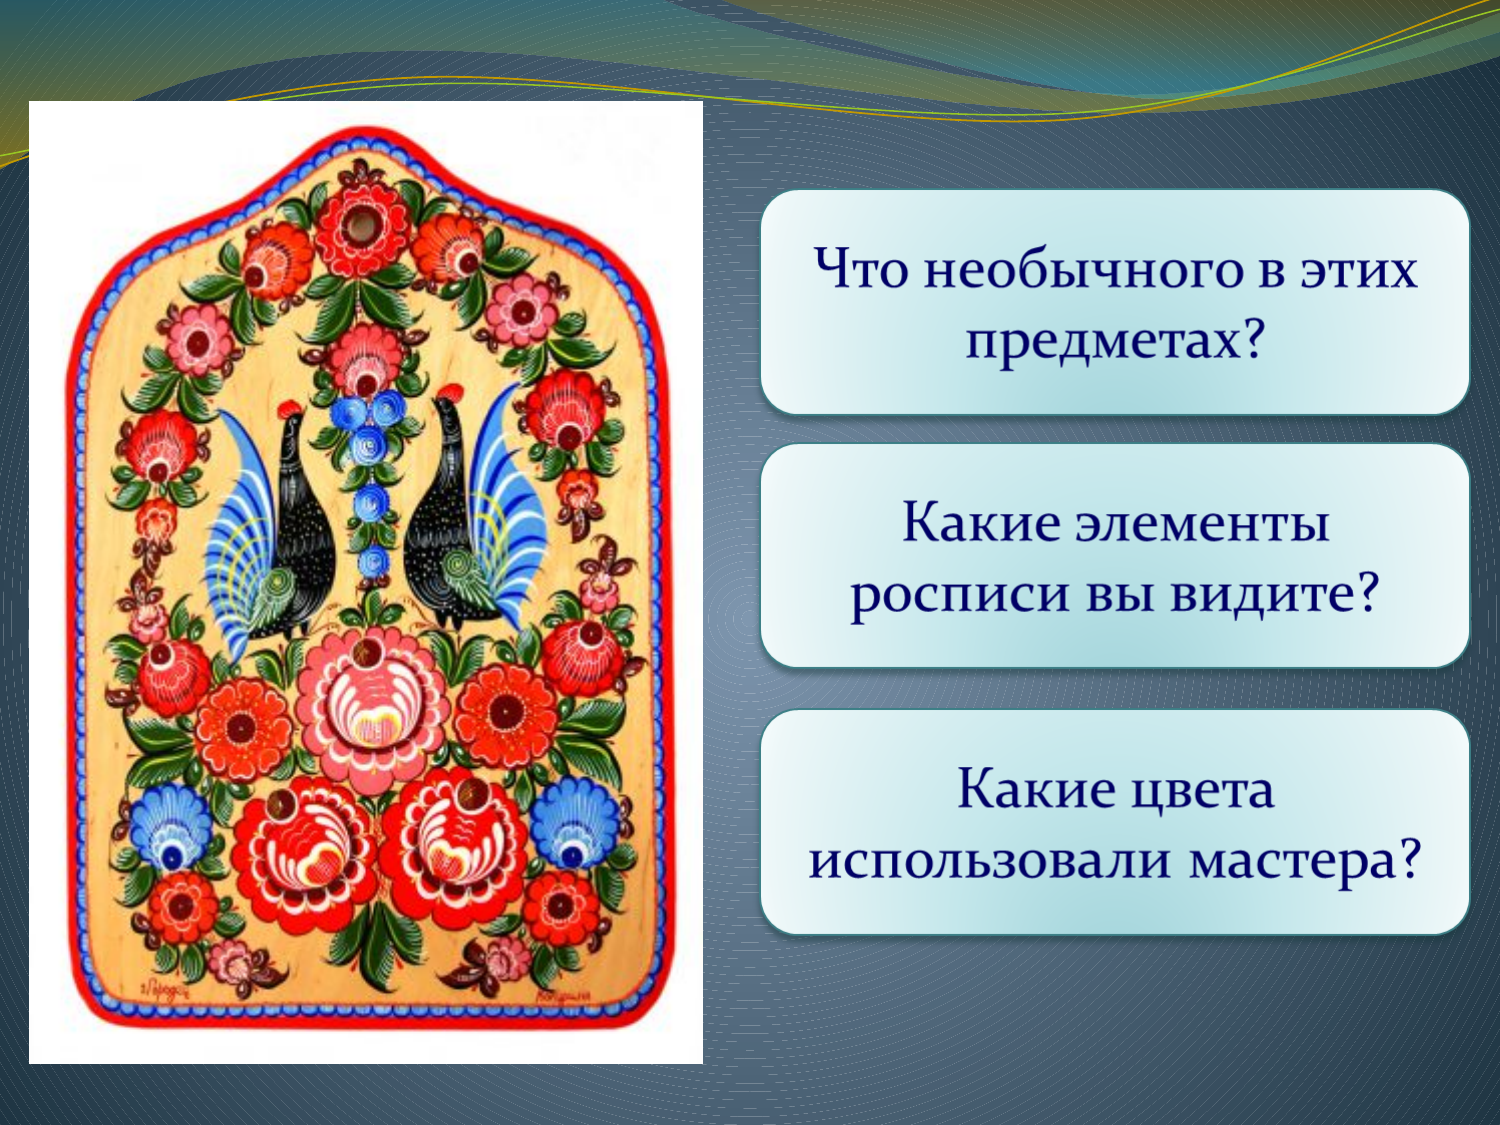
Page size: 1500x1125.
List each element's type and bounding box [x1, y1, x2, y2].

picture [749, 703, 1481, 952]
picture [749, 184, 1482, 432]
picture [29, 101, 703, 1064]
picture [749, 438, 1482, 685]
